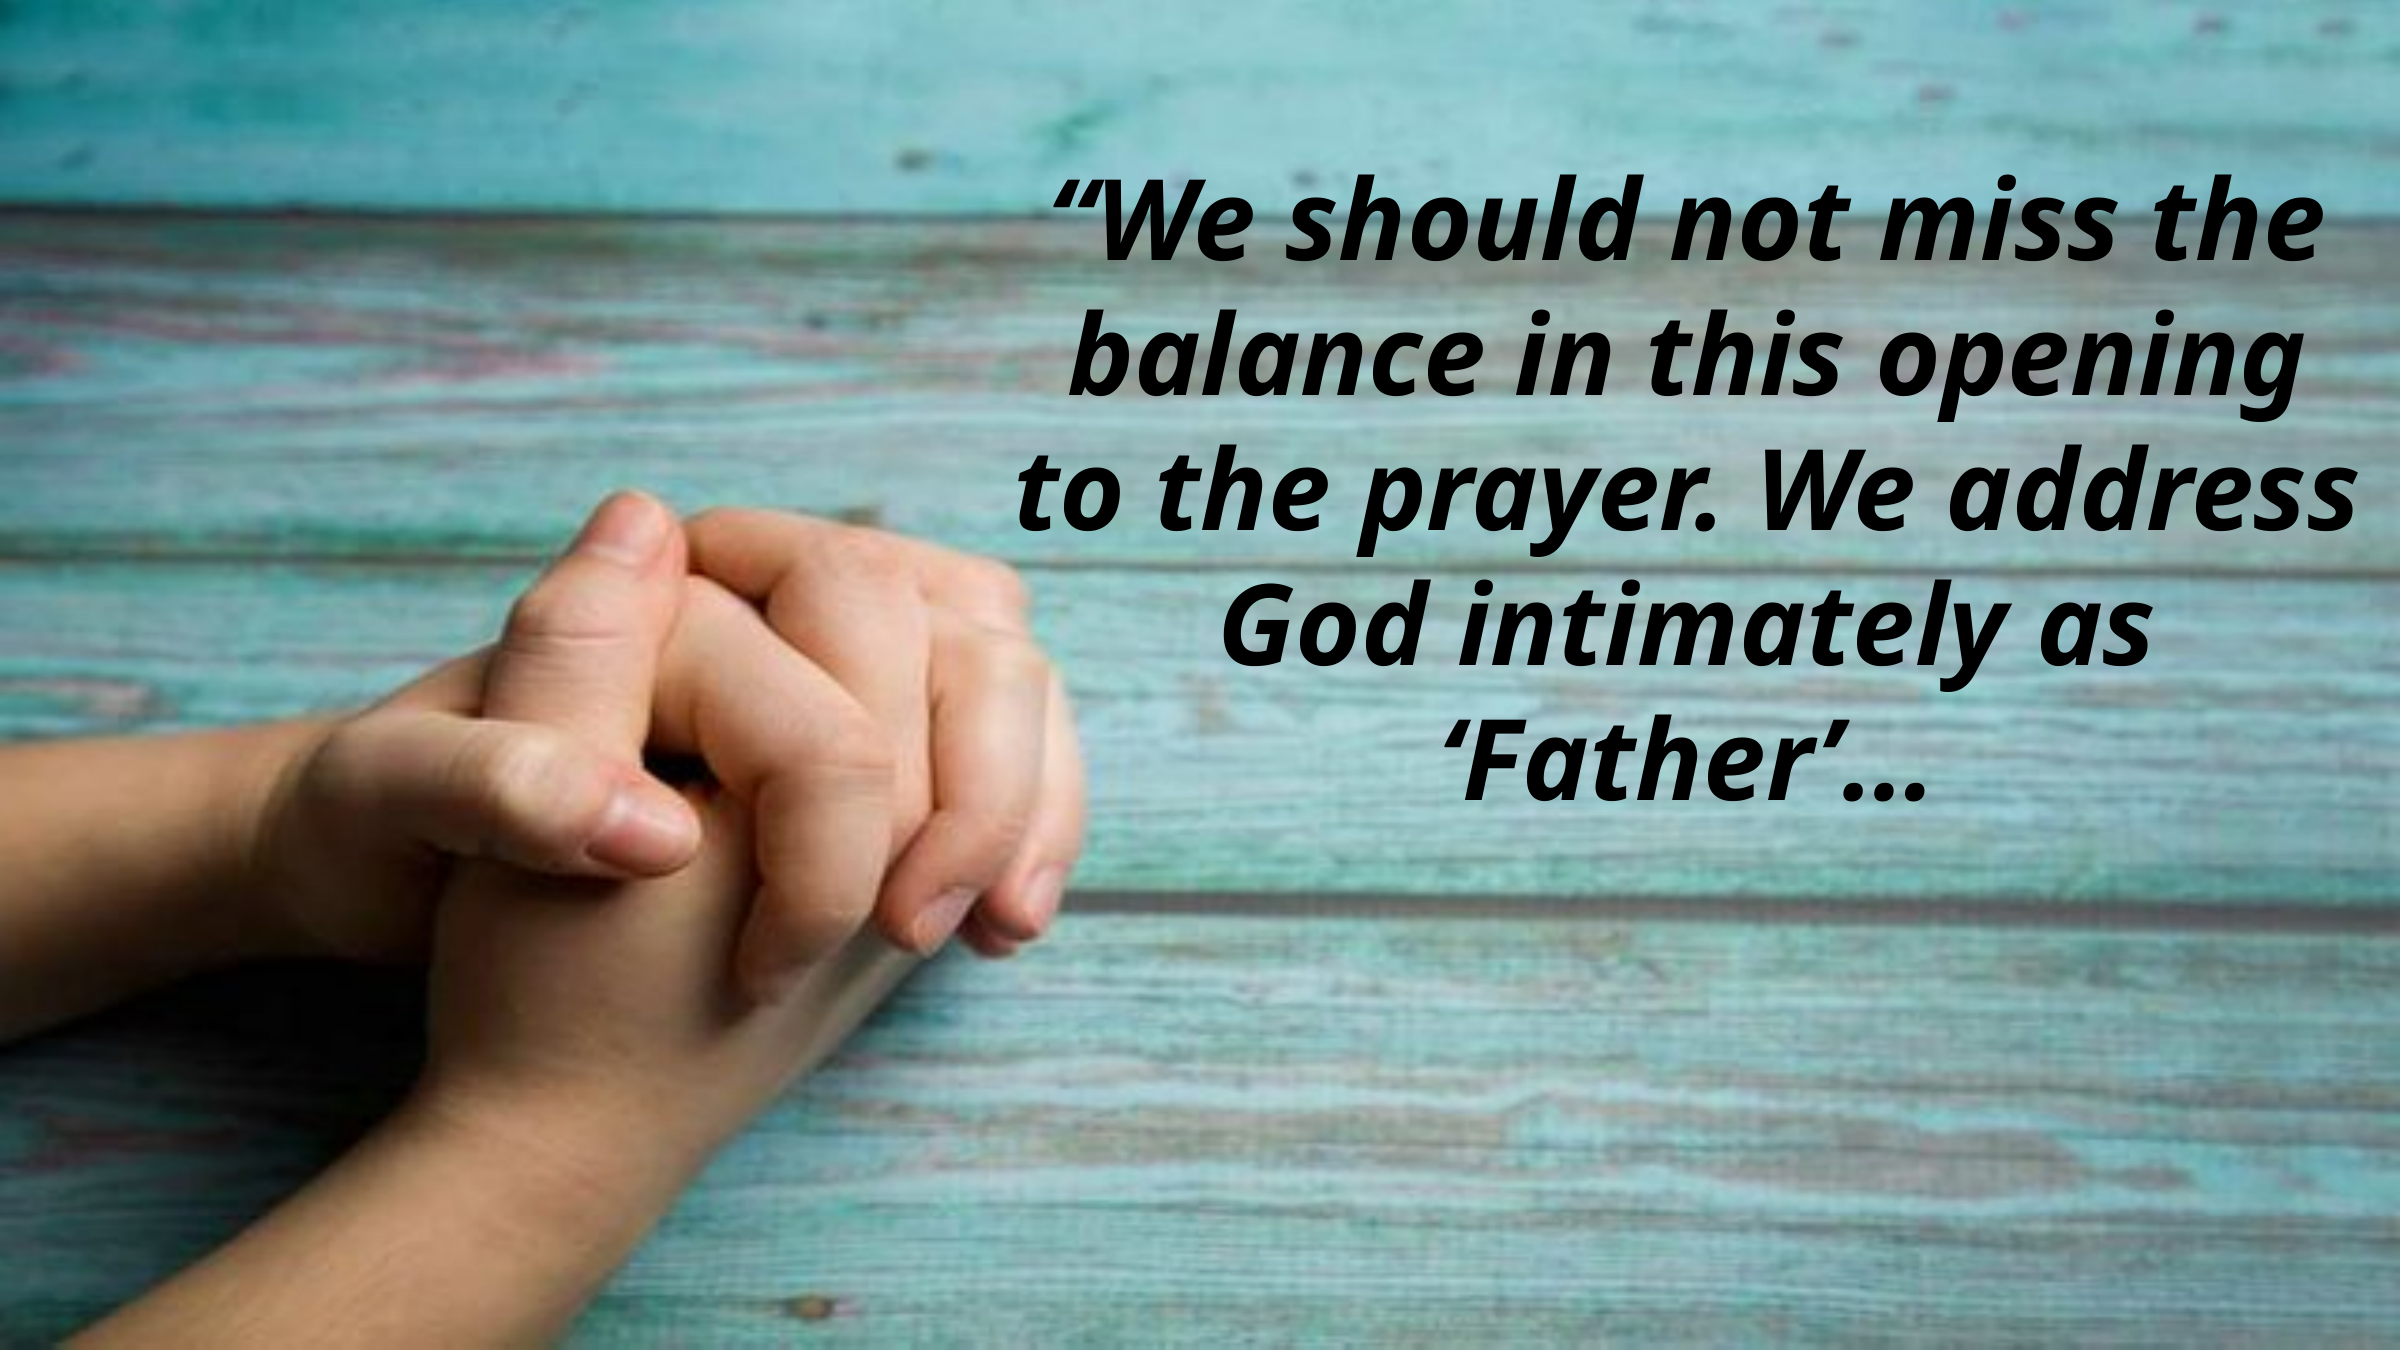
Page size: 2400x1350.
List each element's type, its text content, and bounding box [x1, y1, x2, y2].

list “We should not miss the balance in this opening to the prayer. We address God intimately as ‘Father’… [975, 137, 2400, 1300]
picture [0, 0, 2400, 1350]
